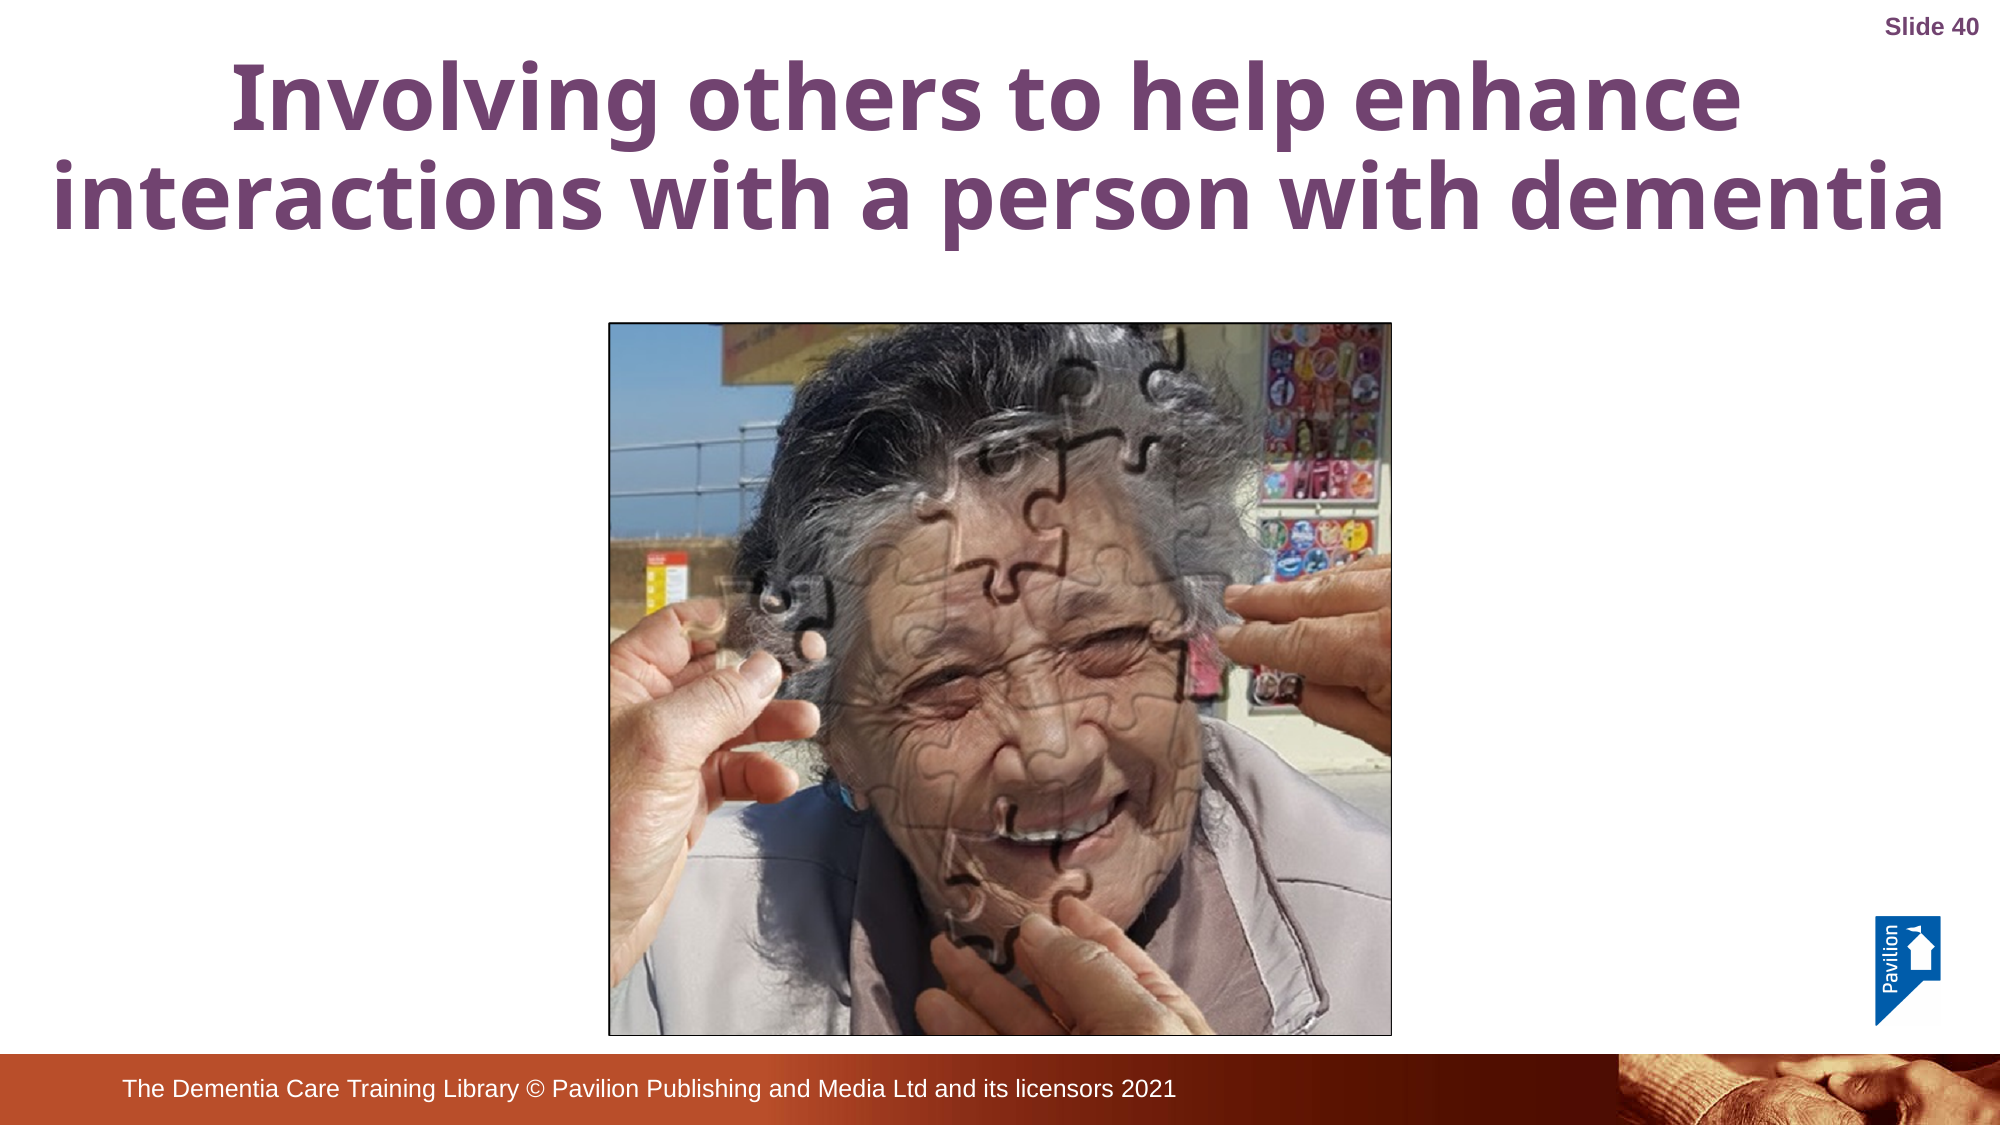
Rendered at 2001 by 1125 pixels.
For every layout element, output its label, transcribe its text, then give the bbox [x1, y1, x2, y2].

text_box Slide 40 [1870, 3, 1996, 49]
picture [1875, 916, 1941, 1026]
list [608, 322, 1392, 1036]
picture [0, 1054, 2000, 1125]
title Involving others to help enhance interactions with a person with dementia [0, 41, 2000, 260]
